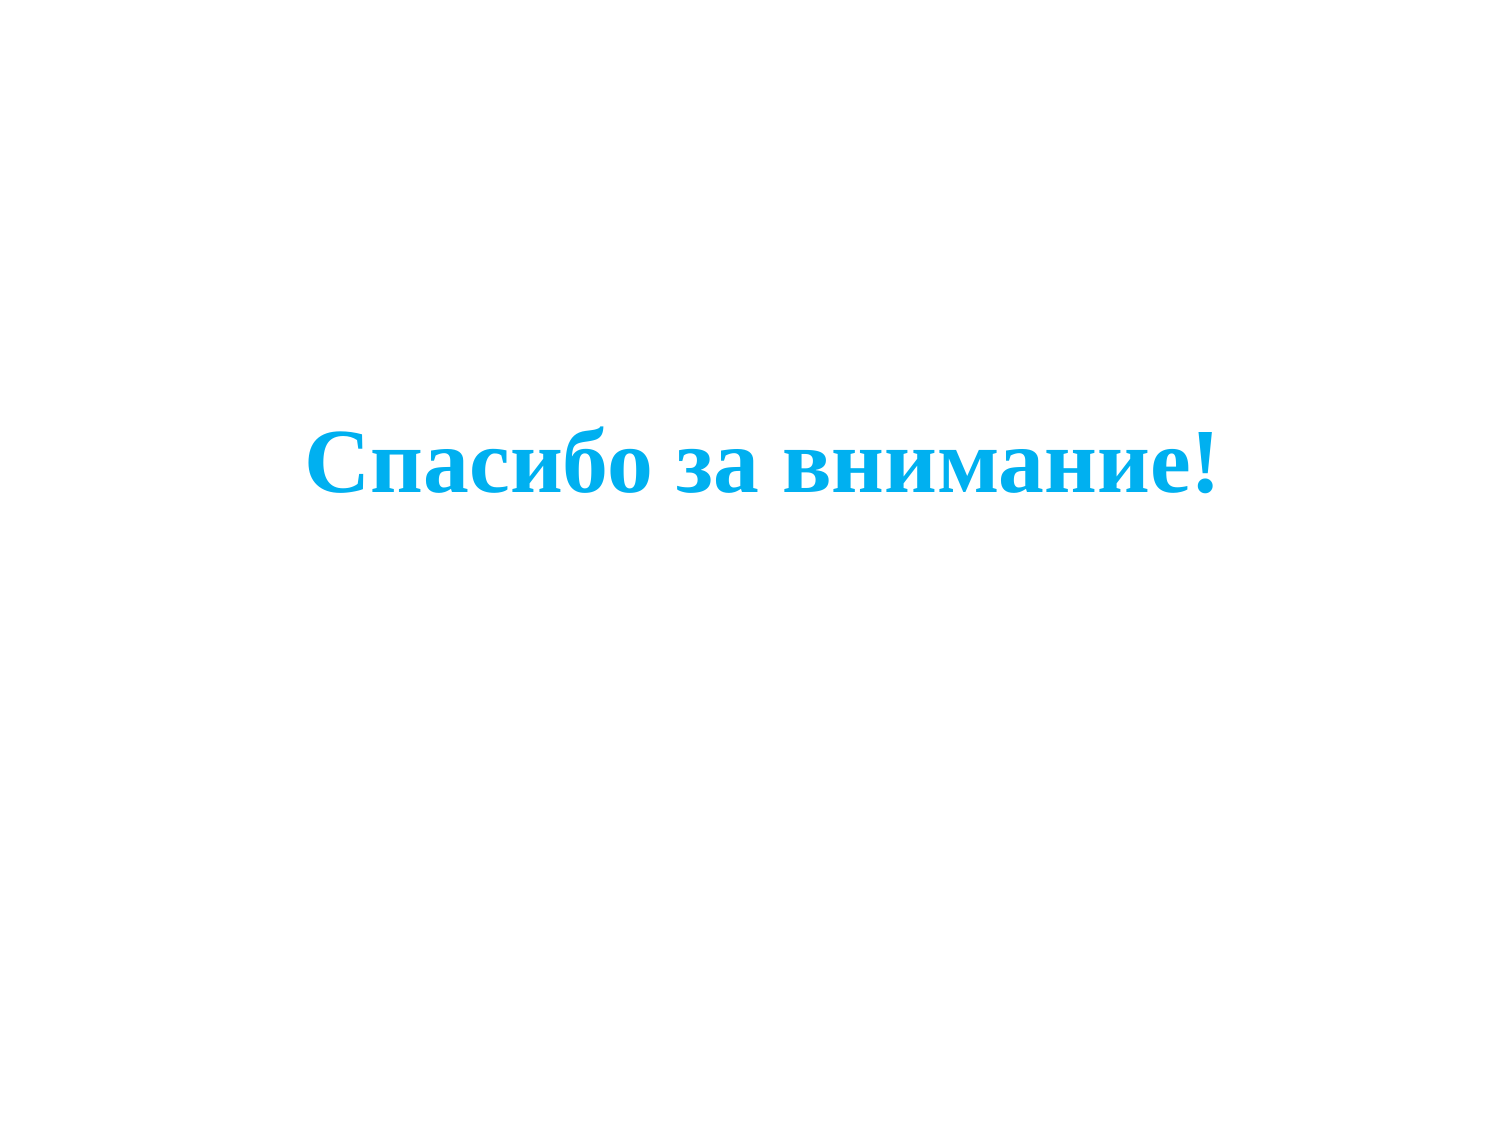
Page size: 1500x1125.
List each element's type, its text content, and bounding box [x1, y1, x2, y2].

title Спасибо за внимание! [88, 361, 1439, 550]
